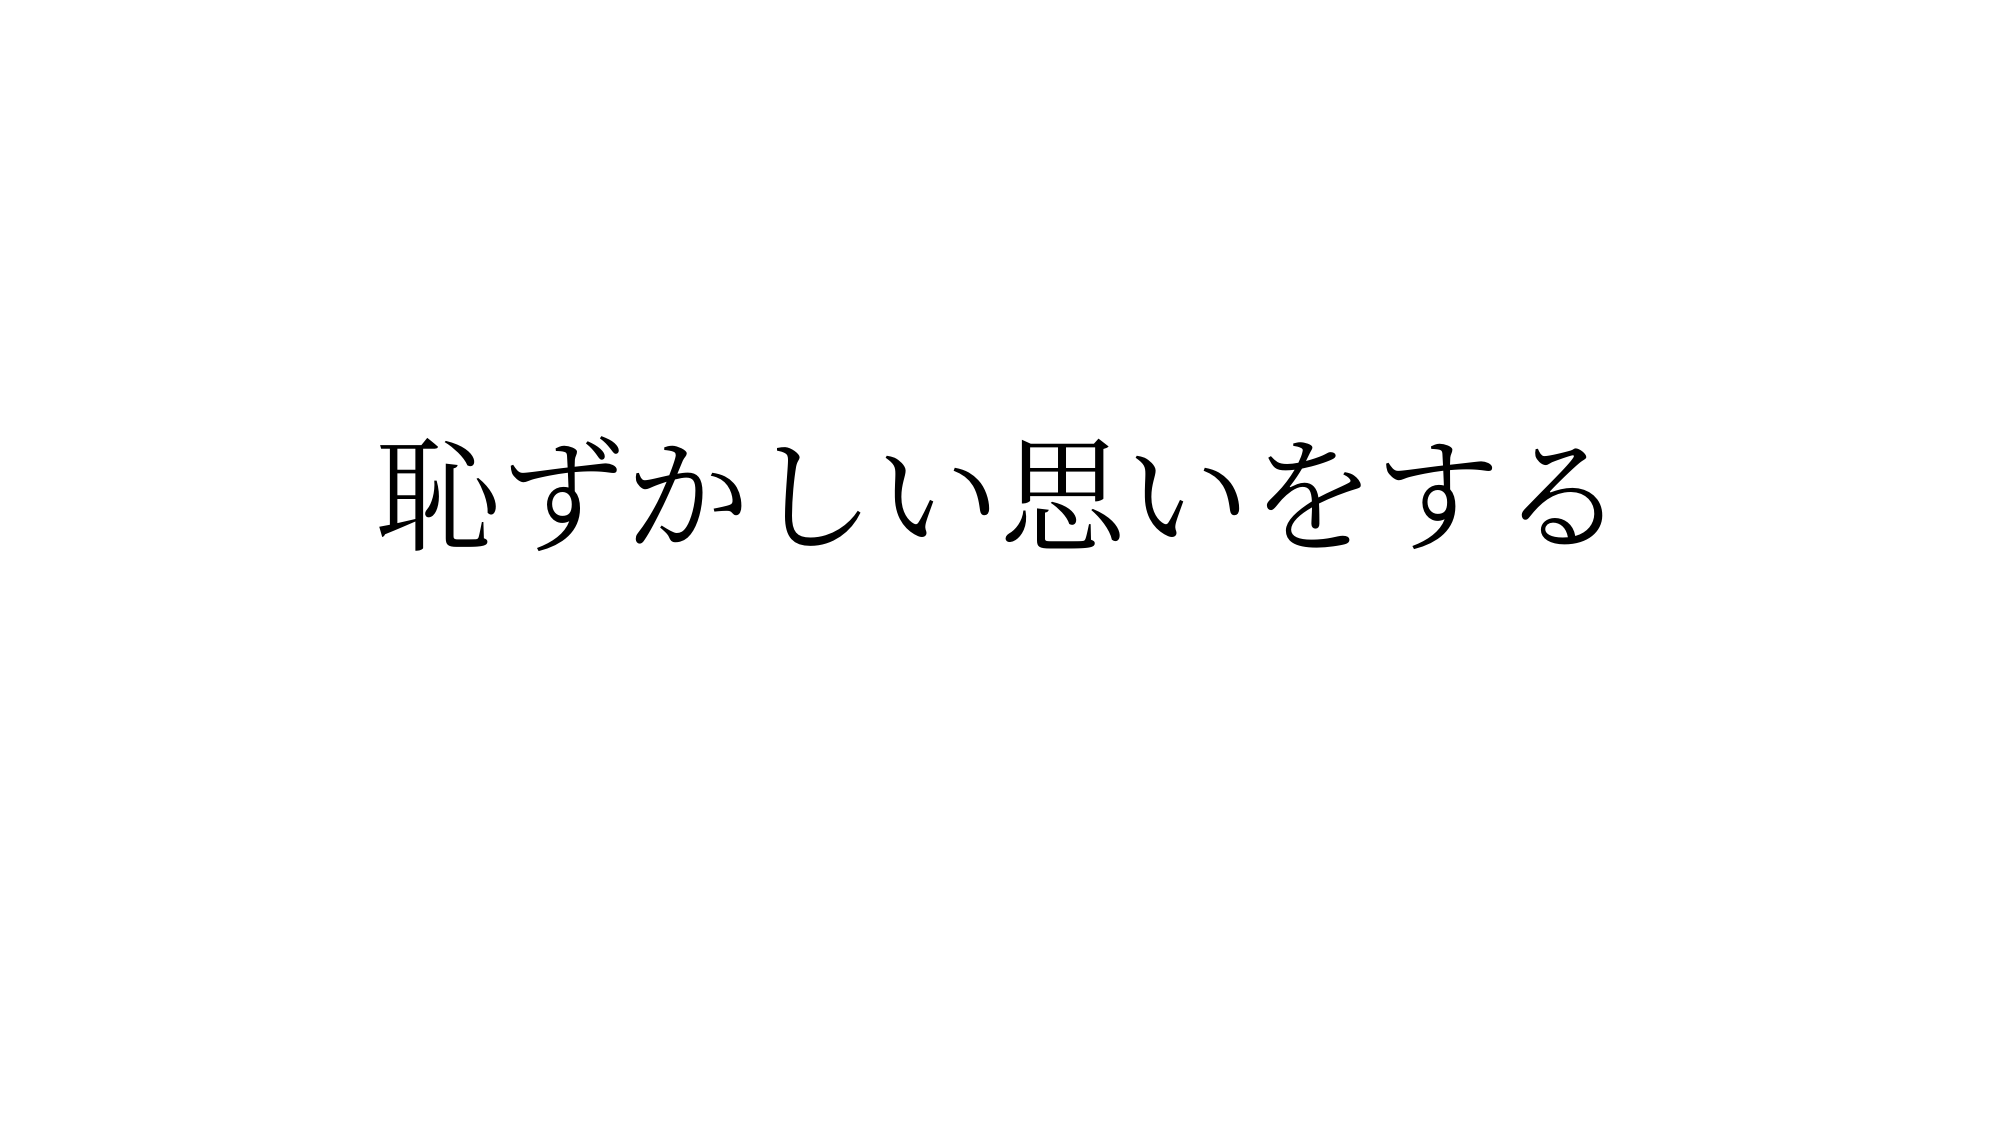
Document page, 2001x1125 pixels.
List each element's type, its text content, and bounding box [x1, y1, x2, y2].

title 恥ずかしい思いをする [249, 184, 1750, 576]
